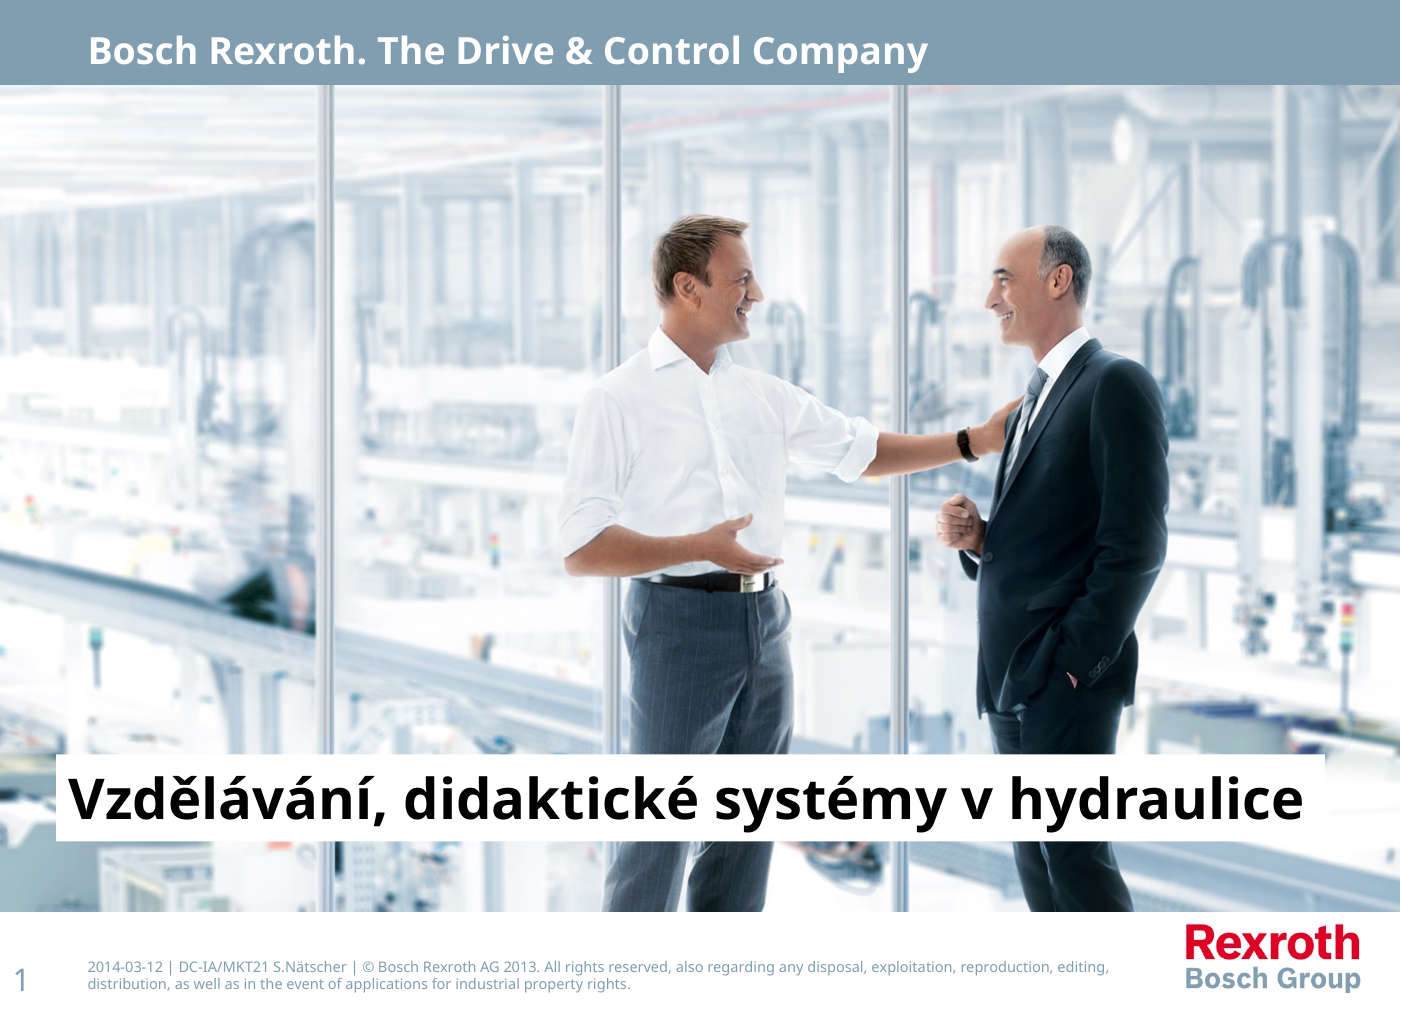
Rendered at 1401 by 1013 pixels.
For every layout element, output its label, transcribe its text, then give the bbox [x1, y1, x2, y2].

picture [1184, 922, 1362, 995]
slide_number 1 [12, 959, 75, 992]
text_box Bosch Rexroth. The Drive & Control Company [87, 0, 1288, 83]
picture [0, 85, 1400, 912]
text_box 2014-03-12 | DC-IA/MKT21 S.Nätscher | © Bosch Rexroth AG 2013. All rights reserved, also regarding any disposal, exploitation, reproduction, editing, distribution, as well as in the event of applications for industrial property rights. [87, 951, 1138, 999]
